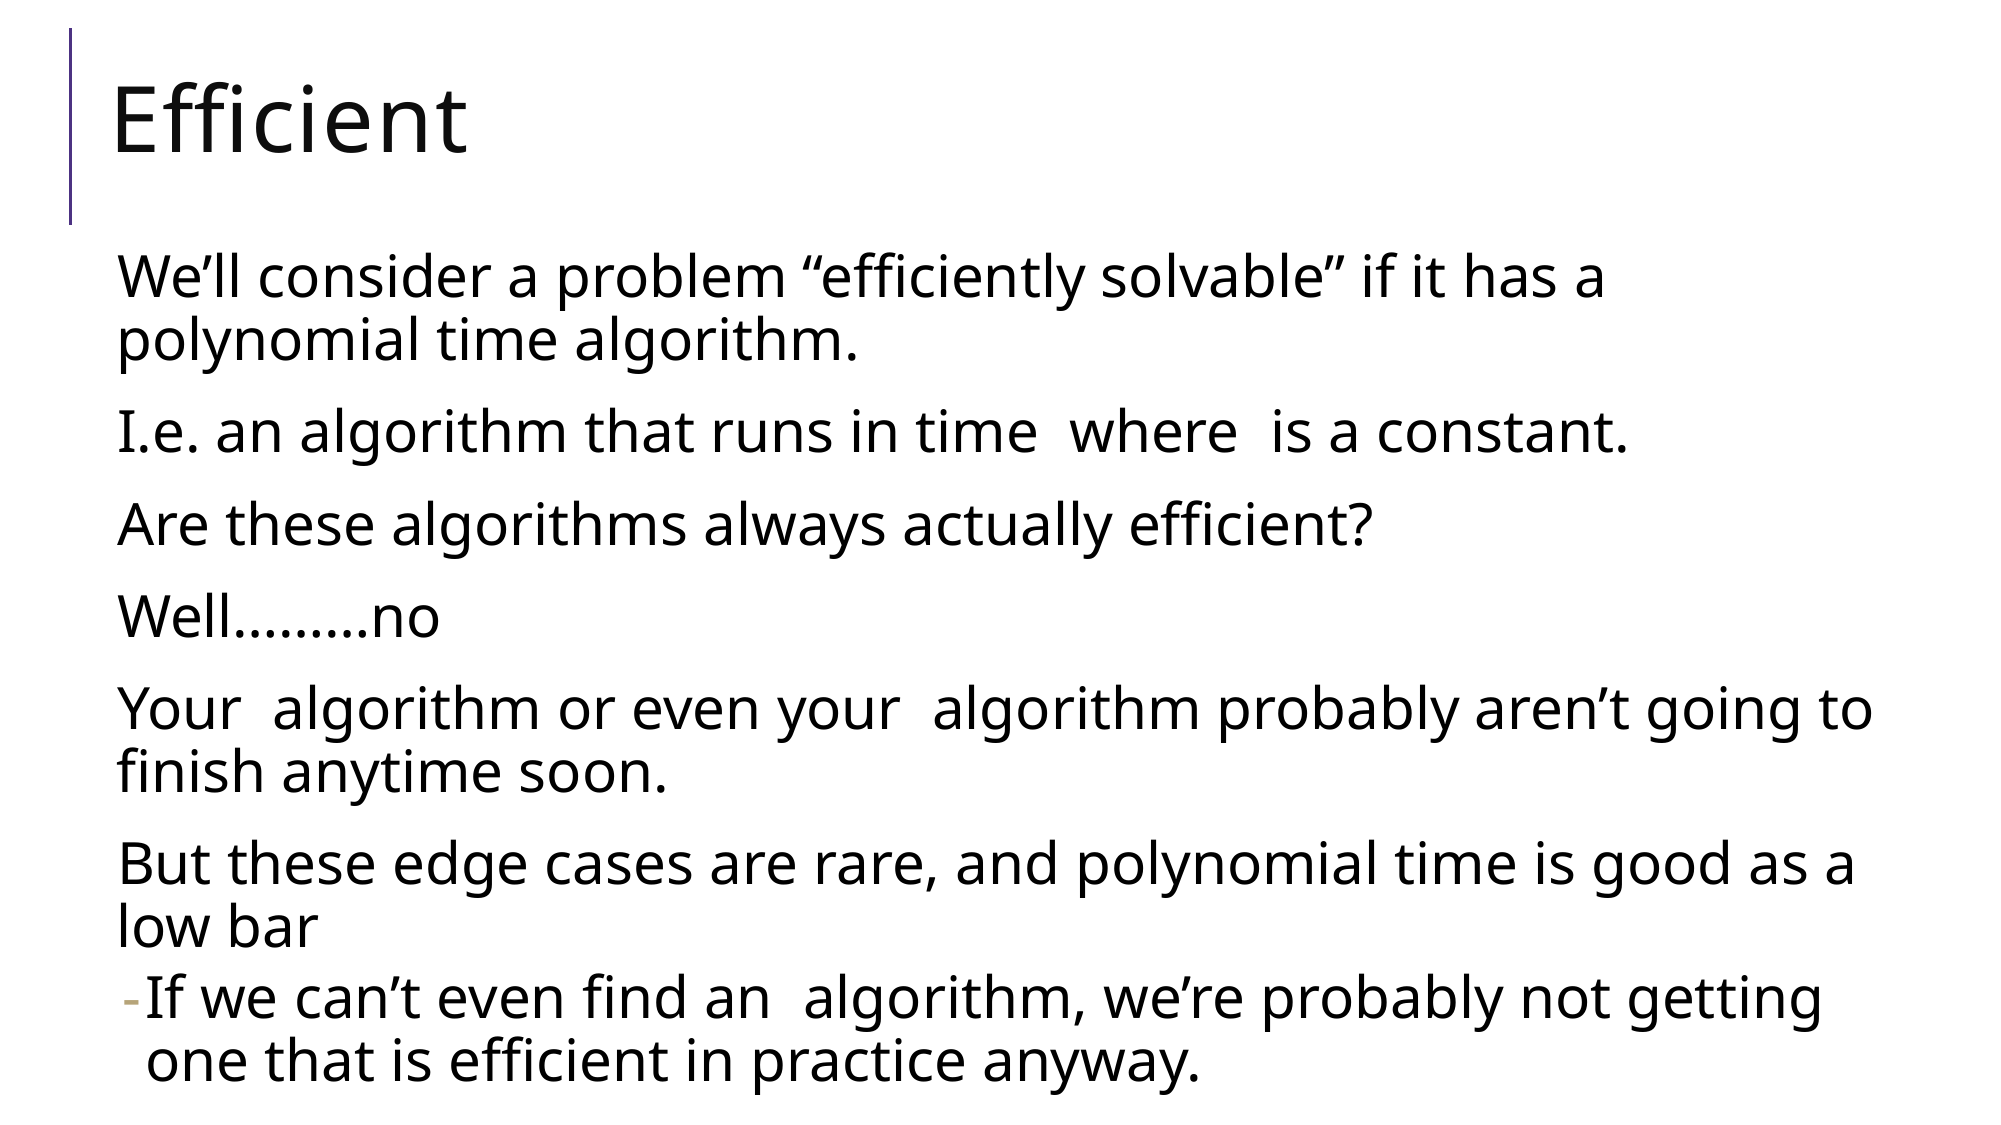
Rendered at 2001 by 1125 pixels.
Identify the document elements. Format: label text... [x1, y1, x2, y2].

title Efficient [94, 43, 1930, 210]
